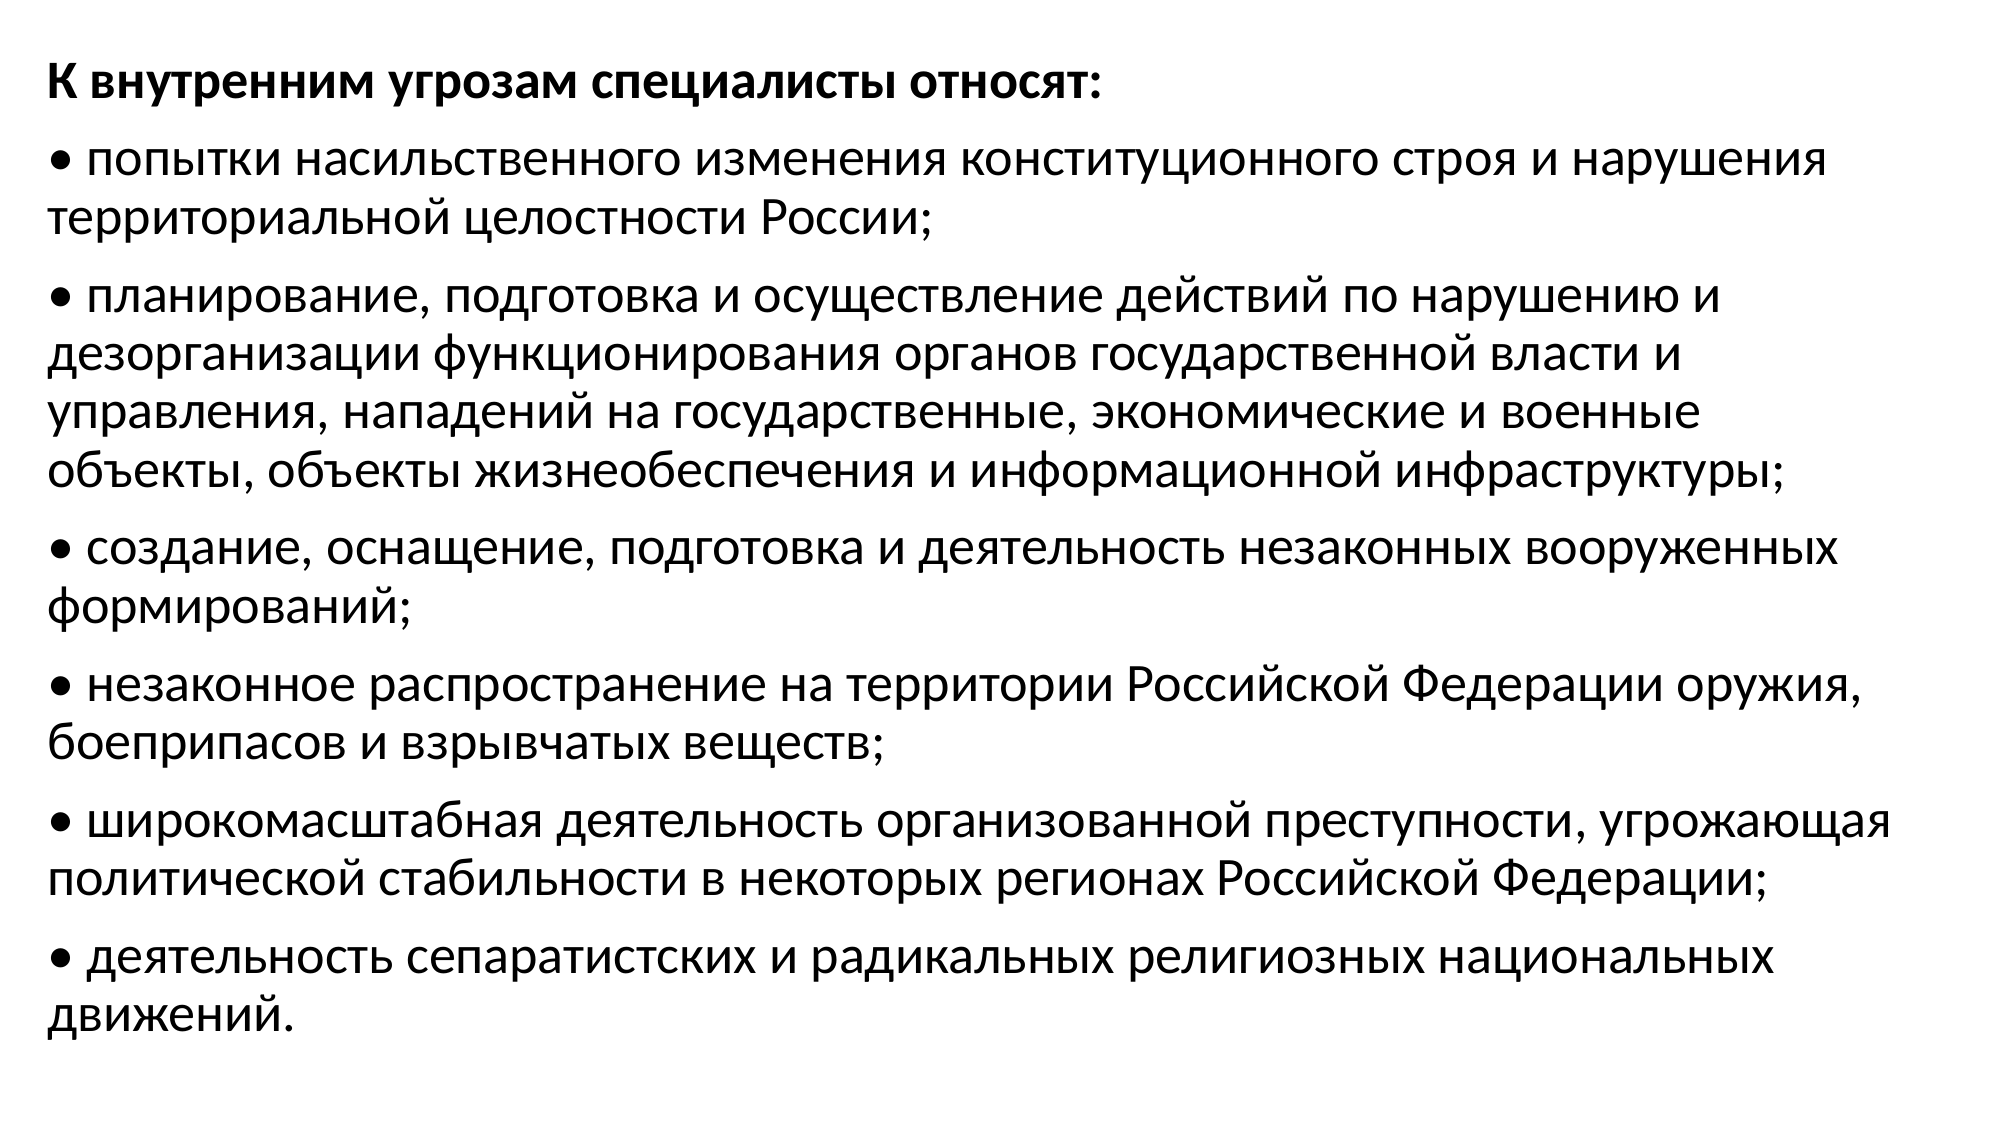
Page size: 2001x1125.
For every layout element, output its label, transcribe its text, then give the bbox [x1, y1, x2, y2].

list К внутренним угрозам специалисты относят: • попытки насильственного изменения конституционного строя и нарушения территориальной целостности России; • планирование, подготовка и осуществление действий по нарушению и дезорганизации функционирования органов государственной власти и управления, нападений на государственные, экономические и военные объекты, объекты жизнеобеспечения и информационной инфраструктуры; • создание, оснащение, подготовка и деятельность незаконных вооруженных формирований; • незаконное распространение на территории Российской Федерации оружия, боеприпасов и взрывчатых веществ; • широкомасштабная деятельность организованной преступности, угрожающая политической стабильности в некоторых регионах Российской Федерации; • деятельность сепаратистских и радикальных религиозных национальных движений. [32, 43, 1920, 1078]
